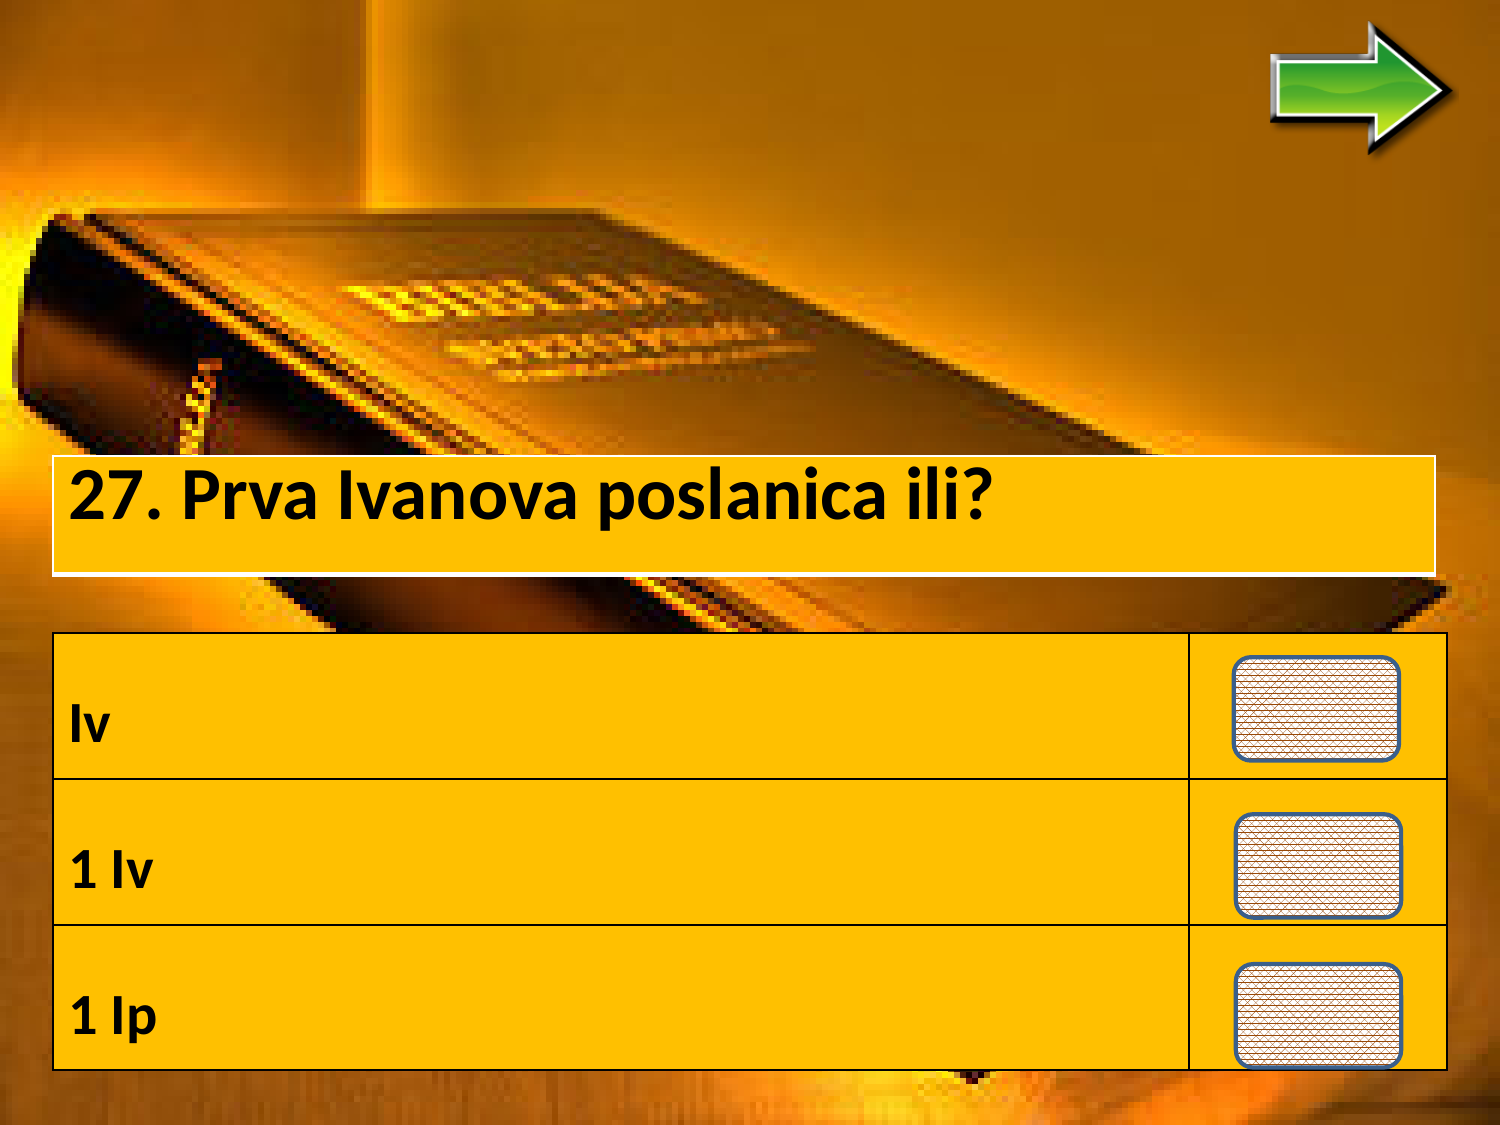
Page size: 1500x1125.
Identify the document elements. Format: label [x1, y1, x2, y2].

picture [1233, 798, 1400, 934]
picture [1267, 963, 1360, 1057]
picture [1267, 668, 1360, 761]
list [0, 0, 1500, 1125]
picture [1267, 0, 1459, 186]
